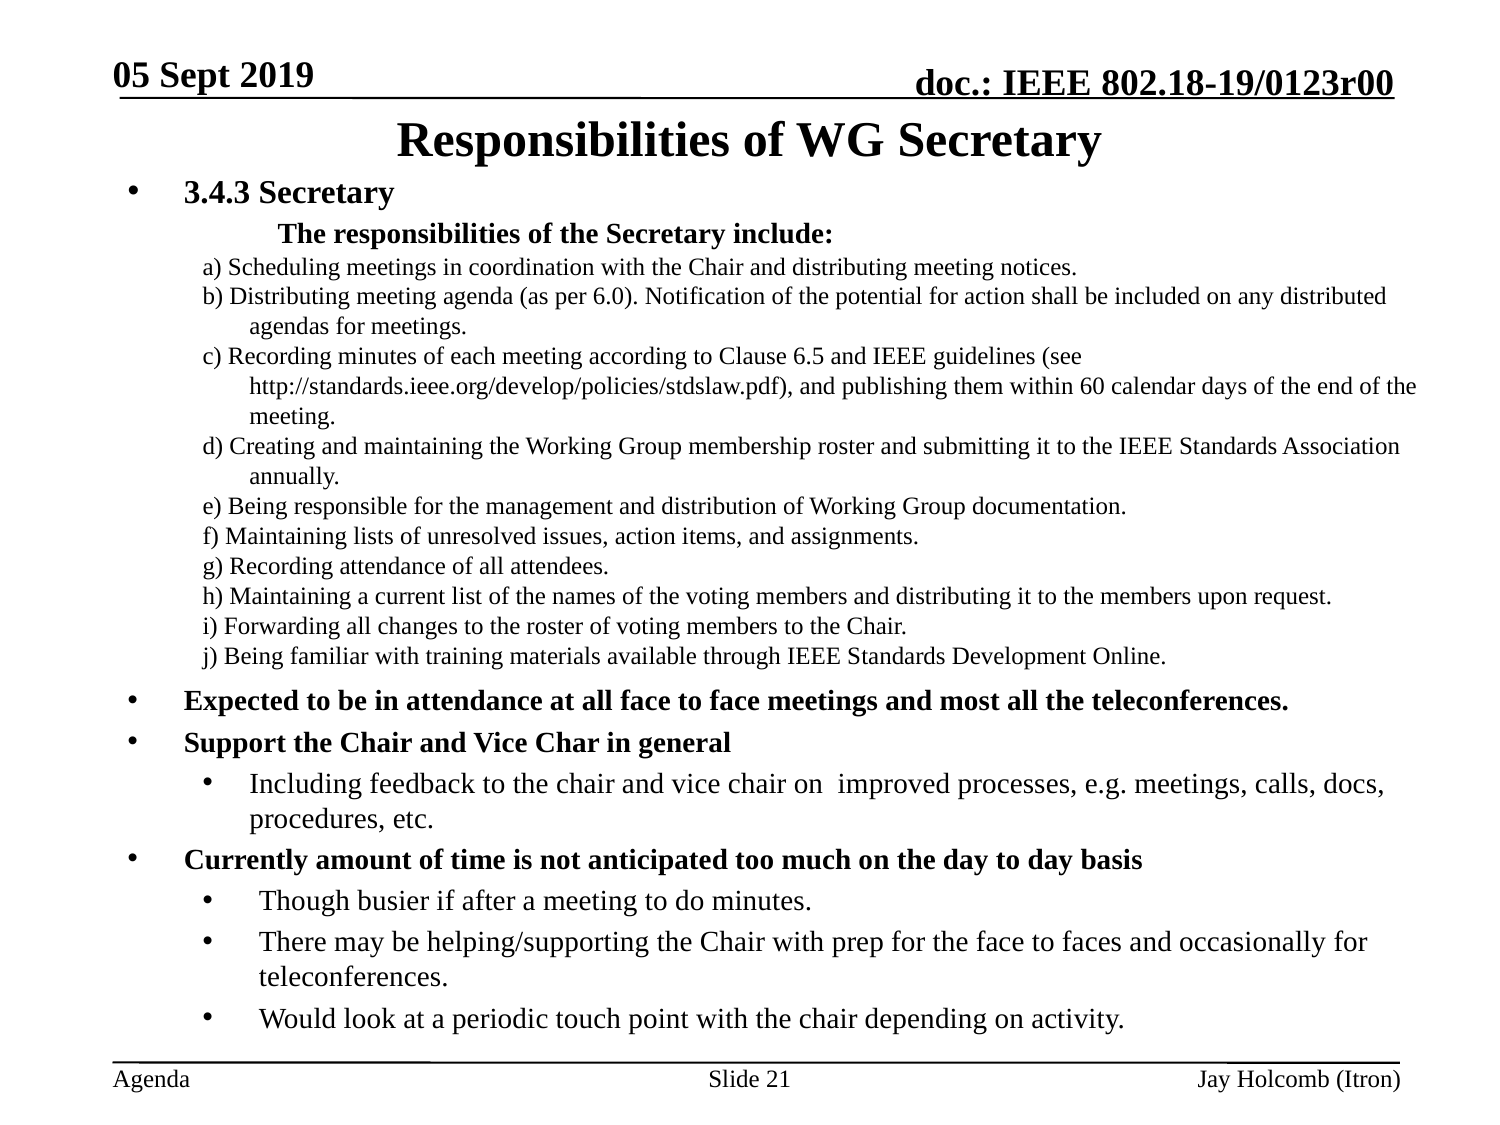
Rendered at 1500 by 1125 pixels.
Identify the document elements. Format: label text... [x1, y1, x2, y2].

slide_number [112, 49, 488, 95]
footer Jay Holcomb (Itron) [878, 1061, 1402, 1093]
list 3.4.3 Secretary The responsibilities of the Secretary include: a) Scheduling meetings in coordination with the Chair and distributing meeting notices. b) Distributing meeting agenda (as per 6.0). Notification of the potential for action shall be included on any distributed agendas for meetings. c) Recording minutes of each meeting according to Clause 6.5 and IEEE guidelines (see http://standards.ieee.org/develop/policies/stdslaw.pdf), and publishing them within 60 calendar days of the end of the meeting. d) Creating and maintaining the Working Group membership roster and submitting it to the IEEE Standards Association annually. e) Being responsible for the management and distribution of Working Group documentation. f) Maintaining lists of unresolved issues, action items, and assignments. g) Recording attendance of all attendees. h) Maintaining a current list of the names of the voting members and distributing it to the members upon request. i) Forwarding all changes to the roster of voting members to the Chair. j) Being familiar with training materials available through IEEE Standards Development Online. Expected to be in attendance at all face to face meetings and most all the teleconferences. Support the Chair and Vice Char in general Including feedback to the chair and vice chair on improved processes, e.g. meetings, calls, docs, procedures, etc. Currently amount of time is not anticipated too much on the day to day basis Though busier if after a meeting to do minutes. There may be helping/supporting the Chair with prep for the face to faces and occasionally for teleconferences. Would look at a periodic touch point with the chair depending on activity. [112, 162, 1463, 954]
title Responsibilities of WG Secretary [112, 94, 1388, 162]
slide_number Slide 21 [699, 1061, 800, 1123]
